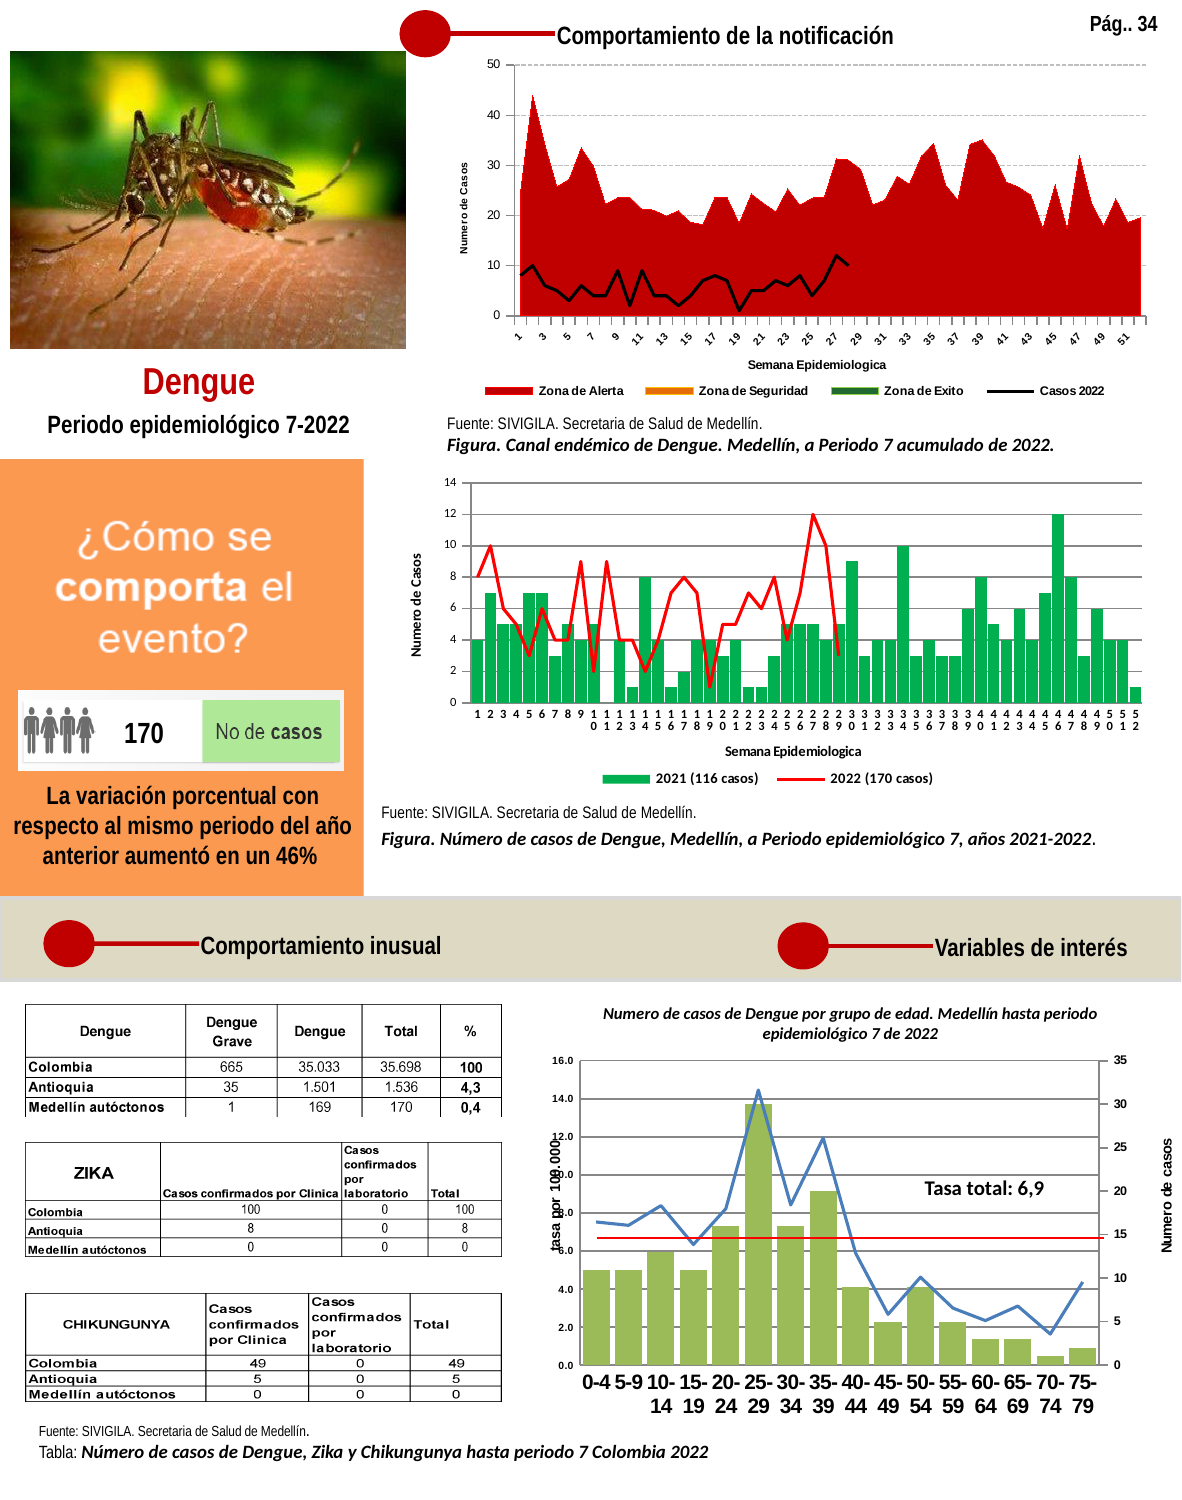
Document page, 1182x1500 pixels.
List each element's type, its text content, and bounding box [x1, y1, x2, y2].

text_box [779, 924, 1182, 971]
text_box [17, 690, 344, 772]
text_box Fuente: SIVIGILA. Secretaria de Salud de Medellín. Figura. Canal endémico de Dengue. Medellín, a Periodo 7 acumulado de 2022. [432, 405, 1182, 463]
text_box Periodo epidemiológico 7-2022 [16, 401, 383, 447]
picture [0, 459, 367, 898]
picture [25, 1142, 487, 1258]
text_box Fuente: SIVIGILA. Secretaria de Salud de Medellín. Tabla: Número de casos de Dengue, Zika y Chikungunya hasta periodo 7 Colombia 2022 [23, 1411, 1111, 1471]
chart [487, 1045, 1180, 1426]
picture [25, 1293, 487, 1402]
chart [428, 50, 1162, 439]
text_box Numero de casos de Dengue por grupo de edad. Medellín hasta periodo epidemiológico 7 de 2022 [555, 995, 1146, 1044]
text_box Dengue [28, 357, 370, 410]
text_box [45, 921, 612, 968]
text_box Fuente: SIVIGILA. Secretaria de Salud de Medellín. Figura. Número de casos de Dengue, Medellín, a Periodo epidemiológico 7, años 2021-2022. [371, 794, 1180, 857]
chart [378, 469, 1158, 826]
text_box Pág.. 34 [1074, 2, 1182, 44]
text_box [401, 12, 968, 58]
text_box [0, 897, 1182, 981]
picture [9, 50, 406, 349]
picture [25, 1004, 503, 1117]
